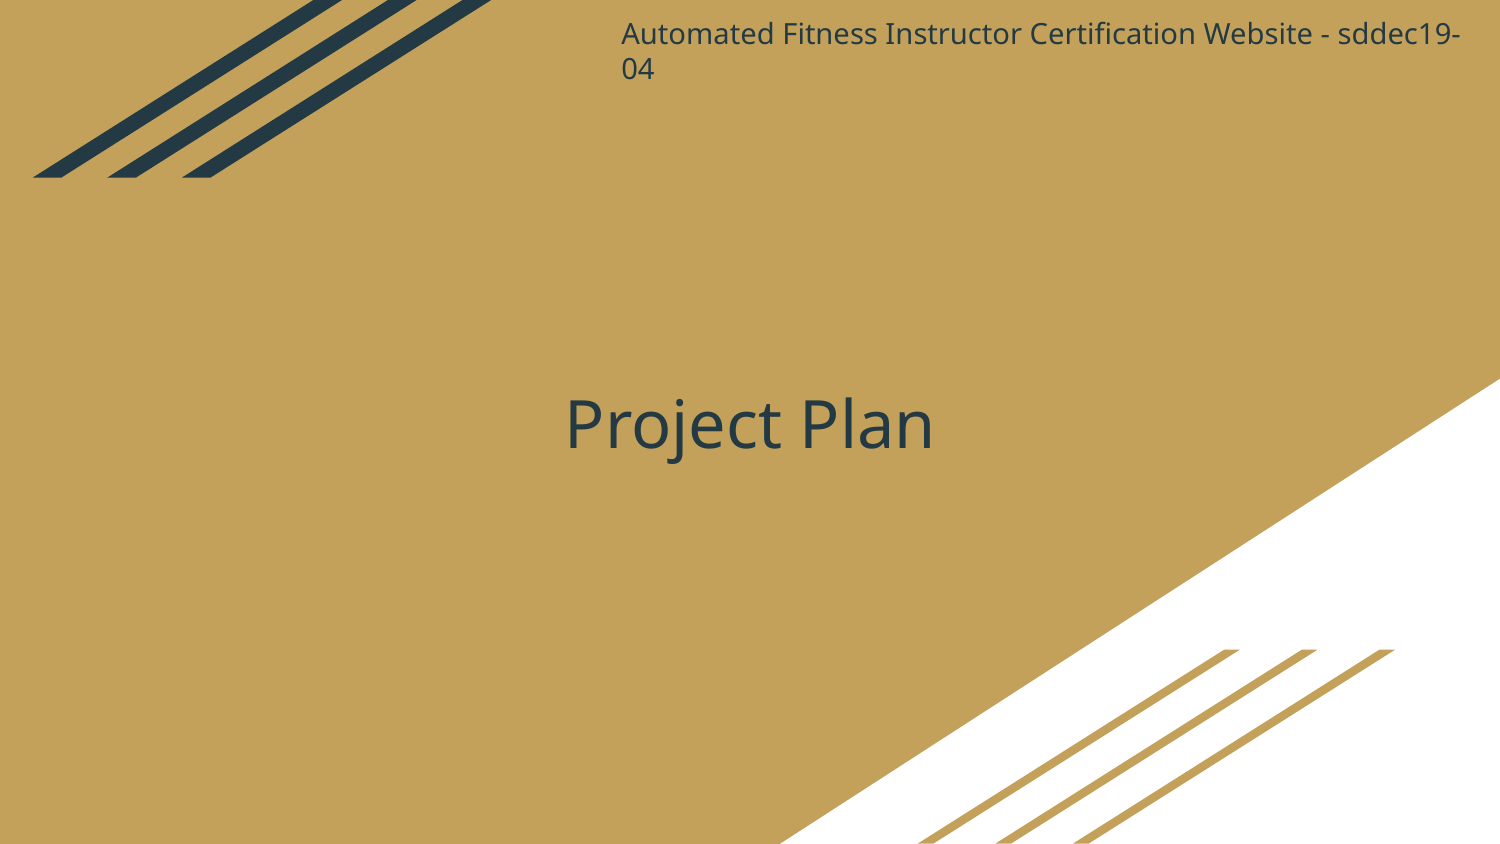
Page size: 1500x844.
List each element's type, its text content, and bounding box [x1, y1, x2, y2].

title Project Plan [309, 286, 1192, 557]
